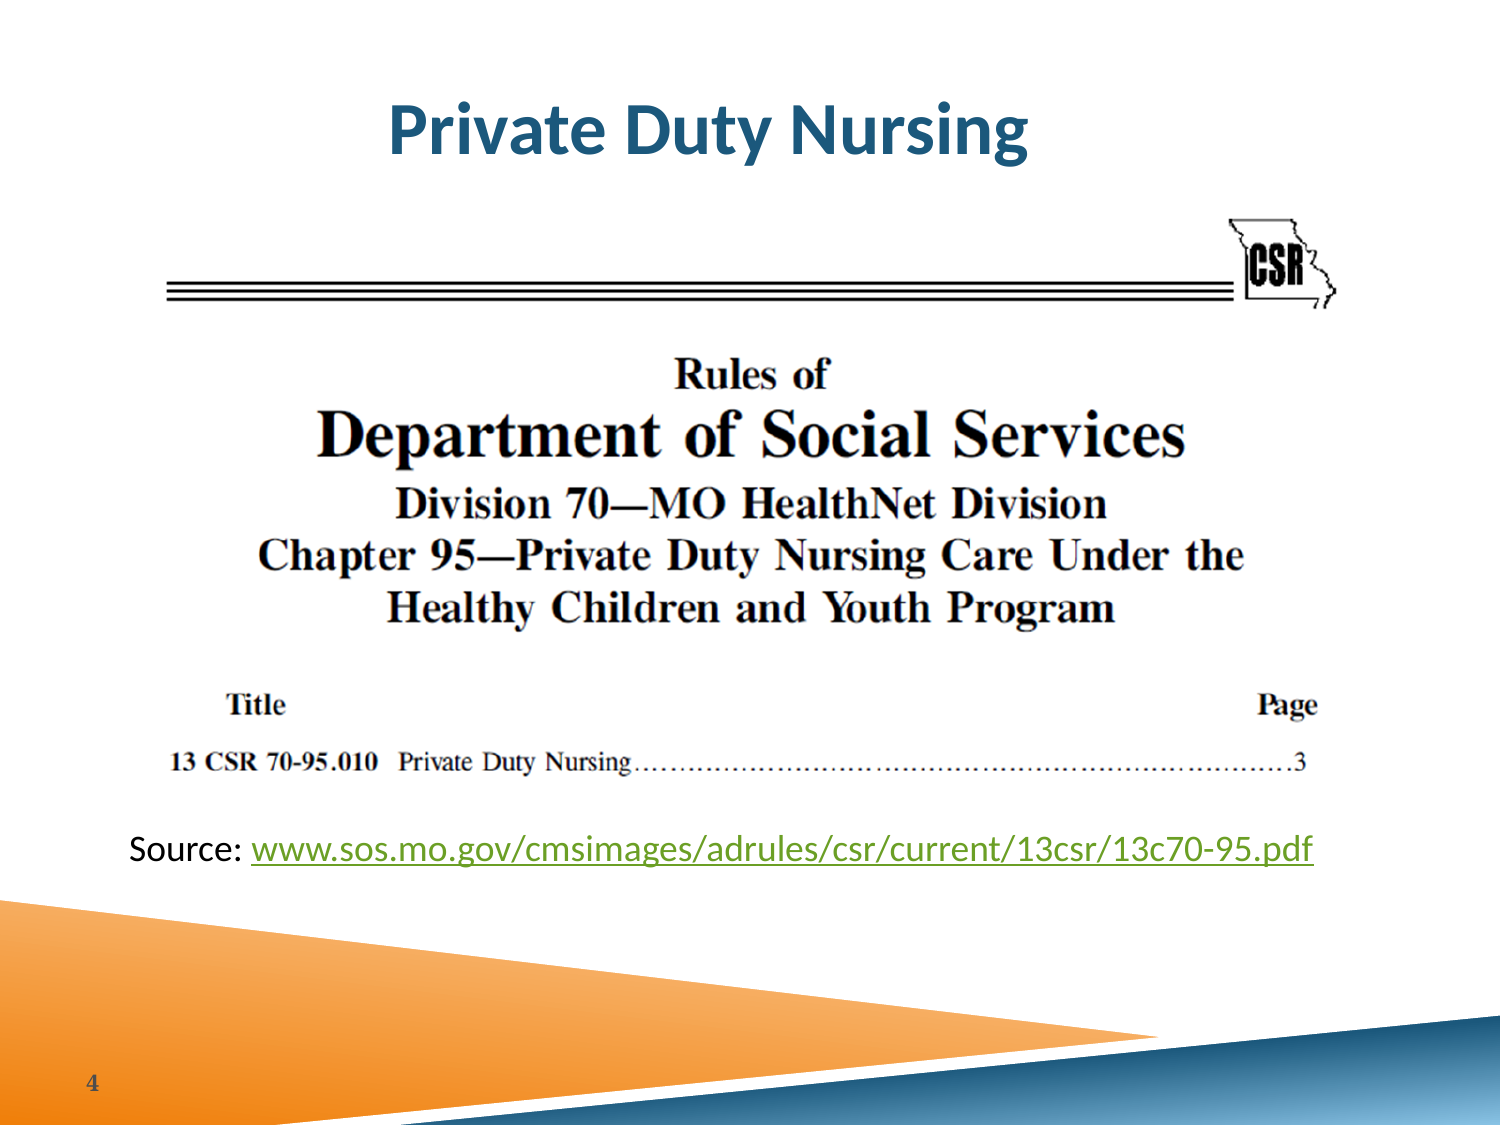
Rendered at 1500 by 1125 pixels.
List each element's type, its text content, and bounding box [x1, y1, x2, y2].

picture [78, 173, 1393, 817]
text_box Source: www.sos.mo.gov/cmsimages/adrules/csr/current/13csr/13c70-95.pdf [105, 816, 1463, 877]
text_box Private Duty Nursing [62, 68, 1357, 180]
slide_number 4 [57, 1050, 99, 1100]
